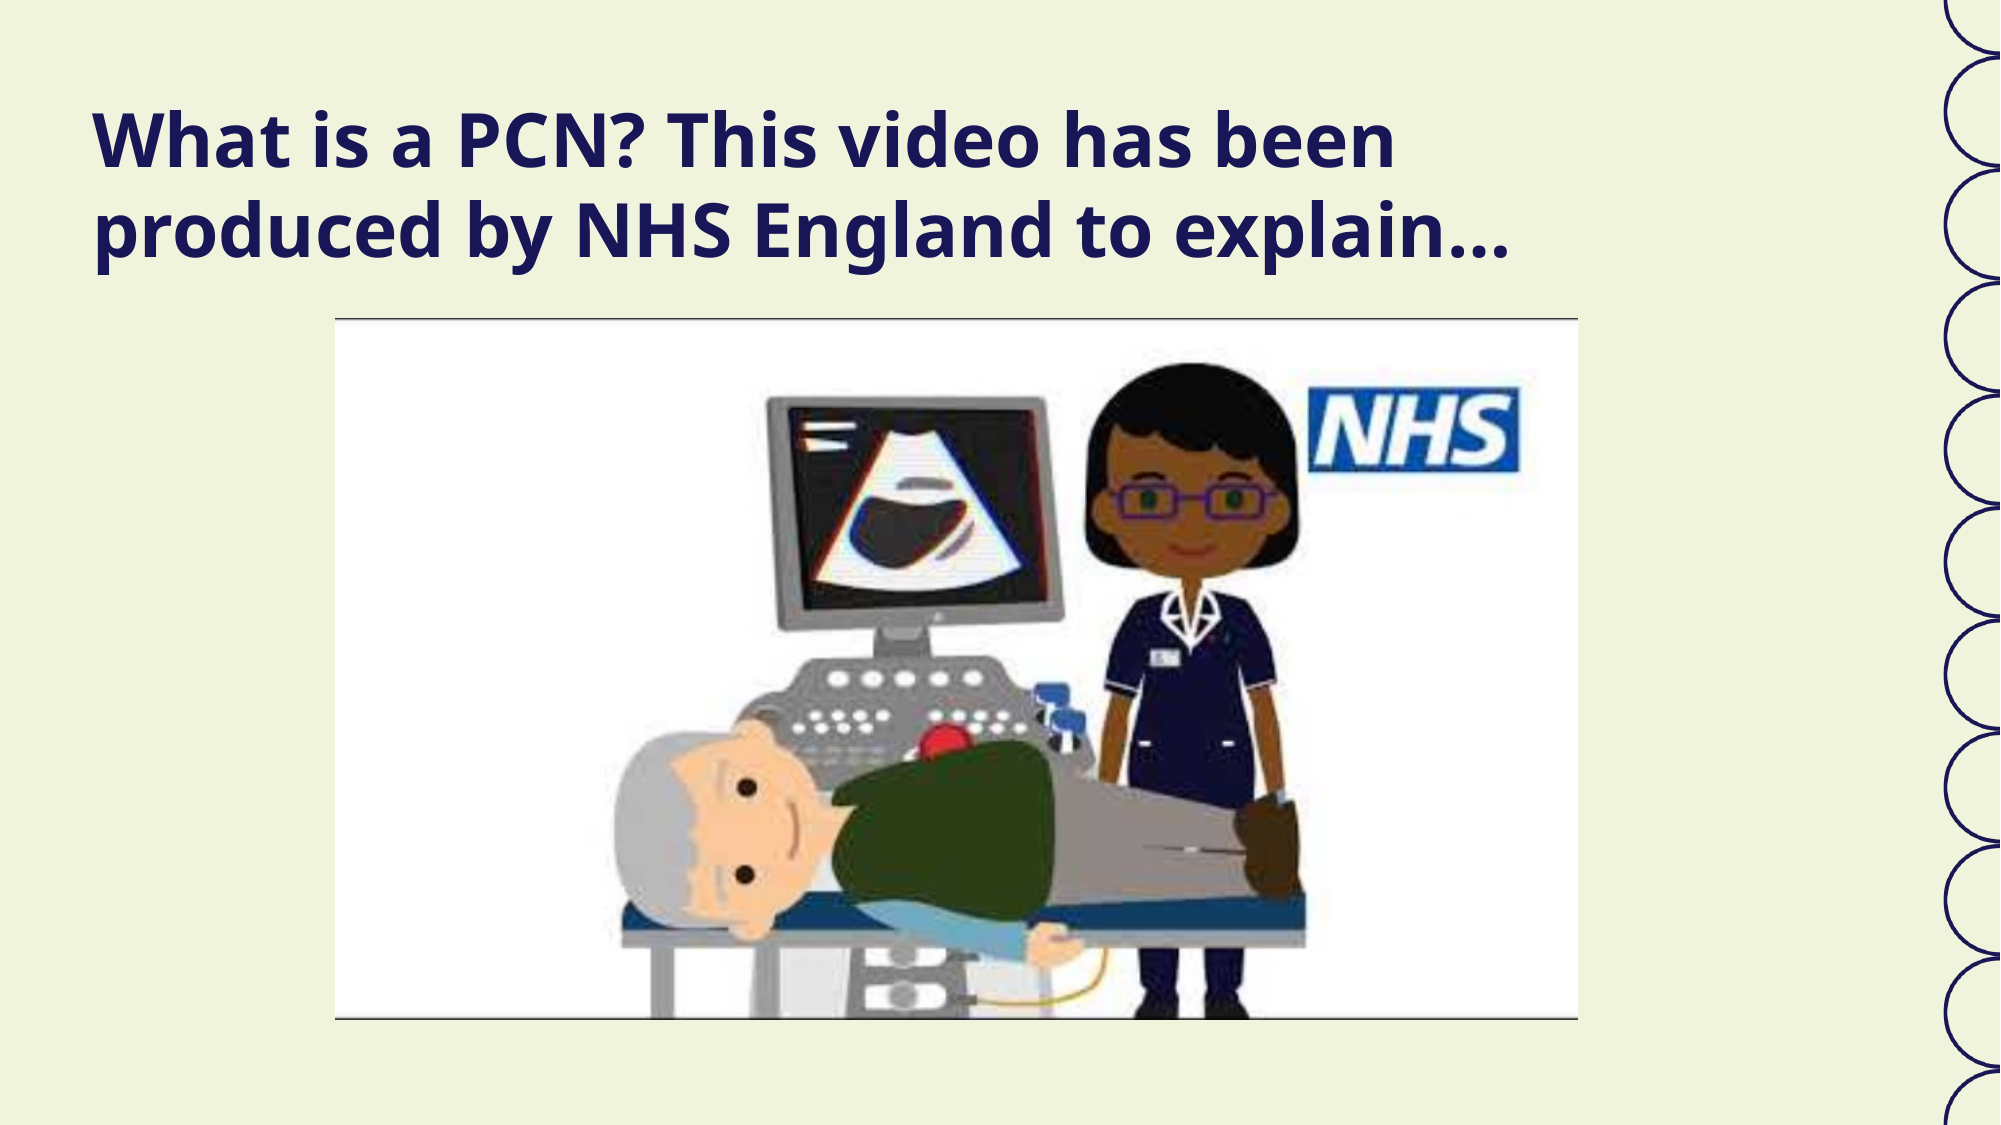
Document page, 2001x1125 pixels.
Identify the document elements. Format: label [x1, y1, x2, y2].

text_box [0, 0, 2000, 1125]
text_box [334, 317, 1579, 1021]
